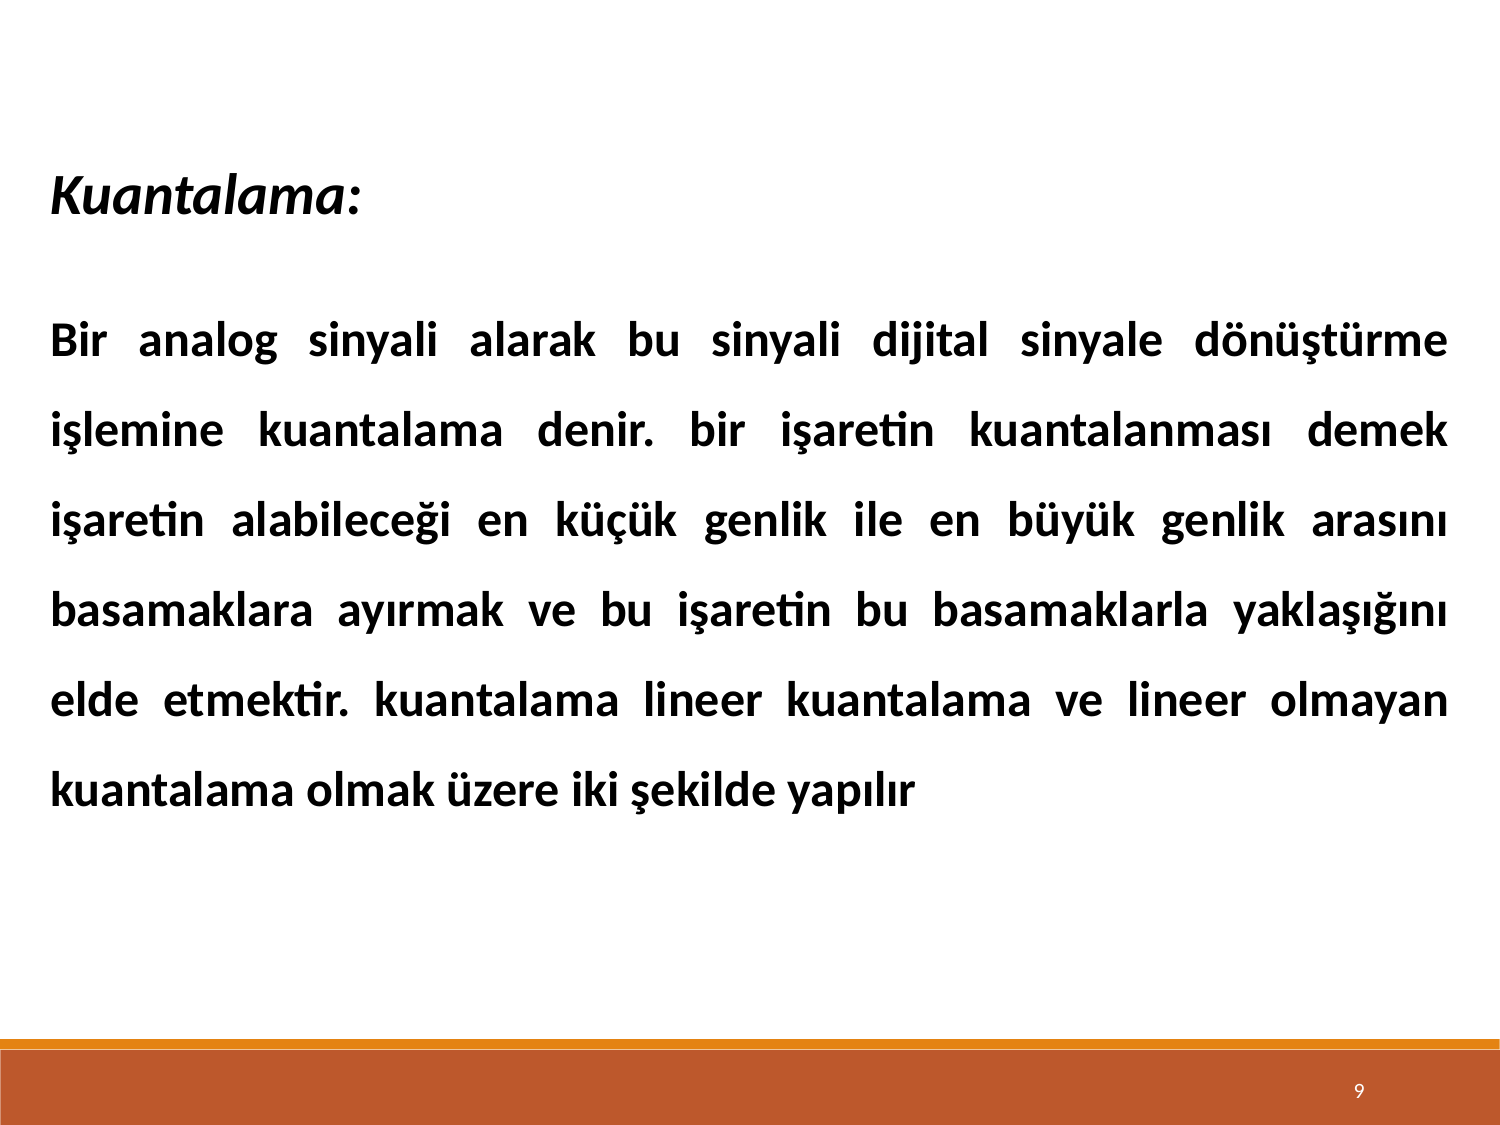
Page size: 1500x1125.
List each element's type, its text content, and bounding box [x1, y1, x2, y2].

text_box Kuantalama: Bir analog sinyali alarak bu sinyali dijital sinyale dönüştürme işlemine kuantalama denir. bir işaretin kuantalanması demek işaretin alabileceği en küçük genlik ile en büyük genlik arasını basamaklara ayırmak ve bu işaretin bu basamaklarla yaklaşığını elde etmektir. kuantalama lineer kuantalama ve lineer olmayan kuantalama olmak üzere iki şekilde yapılır [35, 149, 1465, 874]
slide_number 9 [1218, 1059, 1380, 1120]
